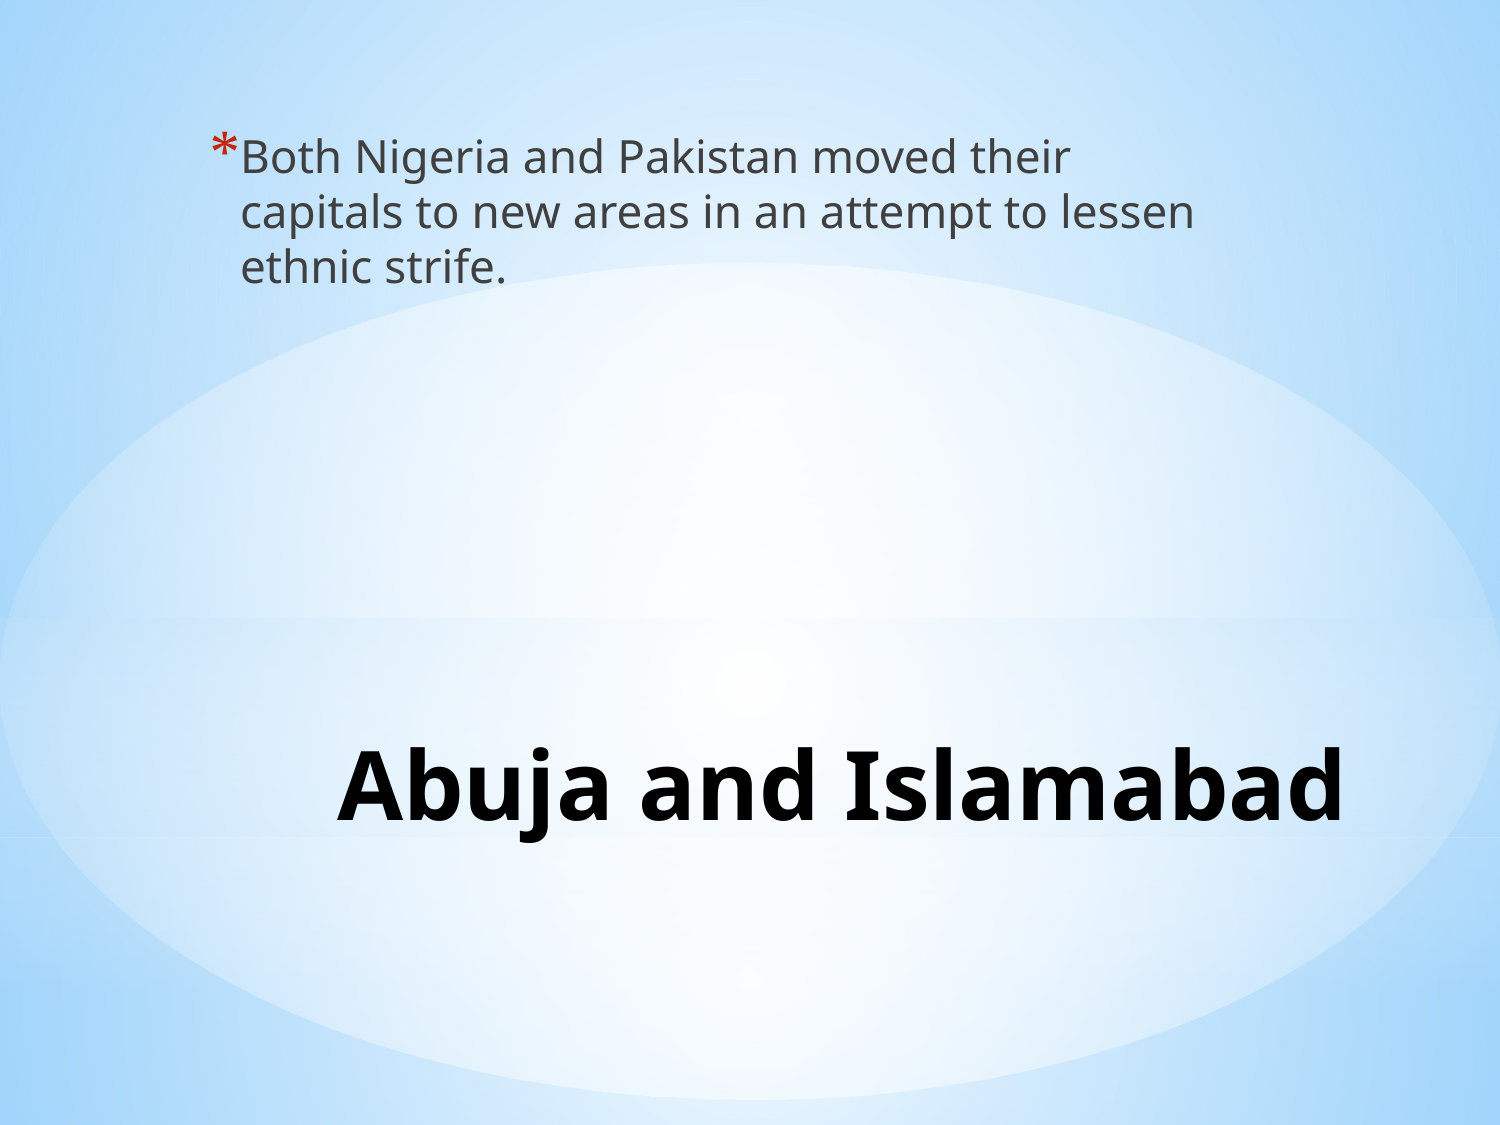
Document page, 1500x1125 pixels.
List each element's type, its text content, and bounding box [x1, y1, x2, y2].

title Abuja and Islamabad [294, 717, 1363, 905]
list Both Nigeria and Pakistan moved their capitals to new areas in an attempt to lessen ethnic strife. [187, 120, 1238, 690]
